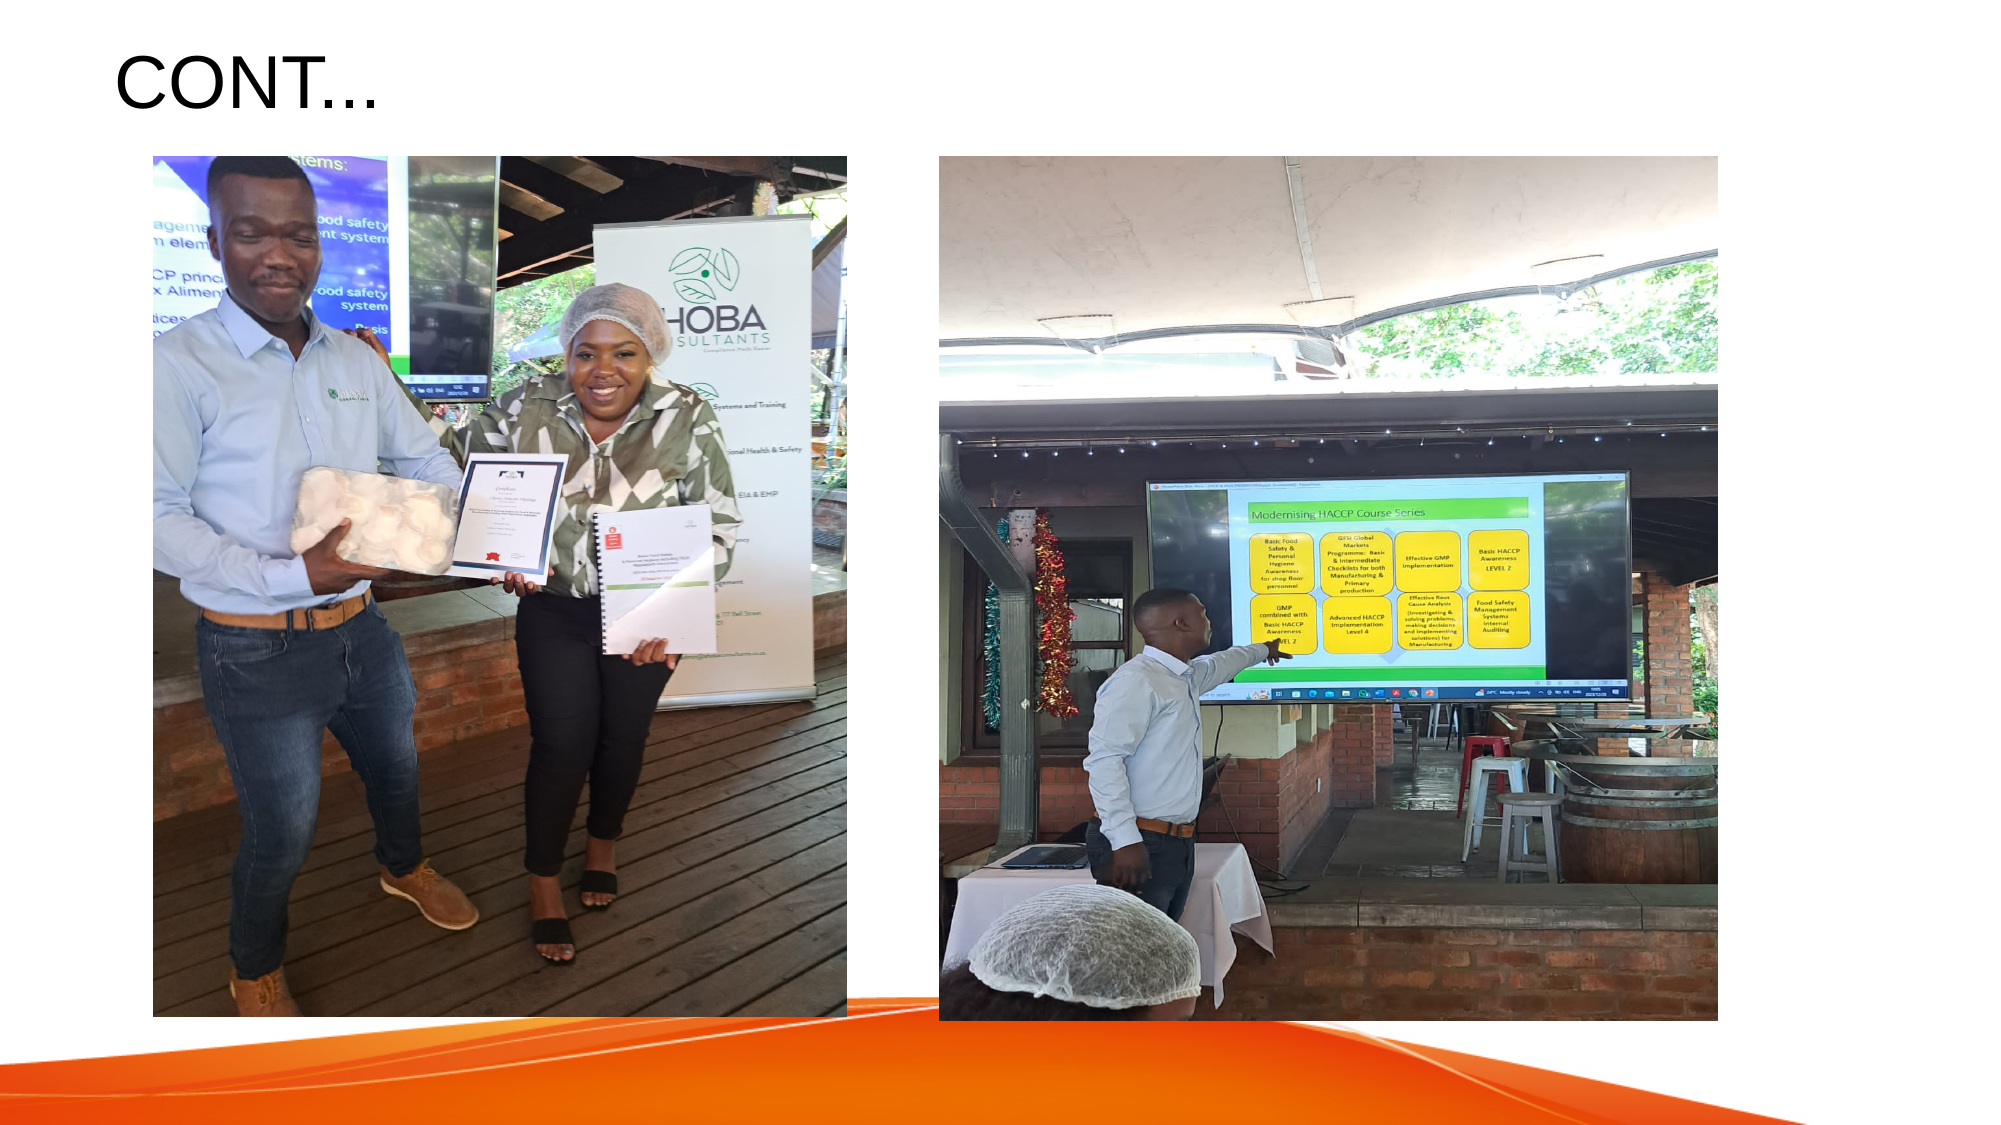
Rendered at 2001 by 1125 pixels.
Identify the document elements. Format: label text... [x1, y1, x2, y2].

title CONT... [99, 30, 1901, 127]
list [939, 156, 1719, 1021]
picture [0, 0, 2000, 1125]
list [153, 156, 847, 1017]
